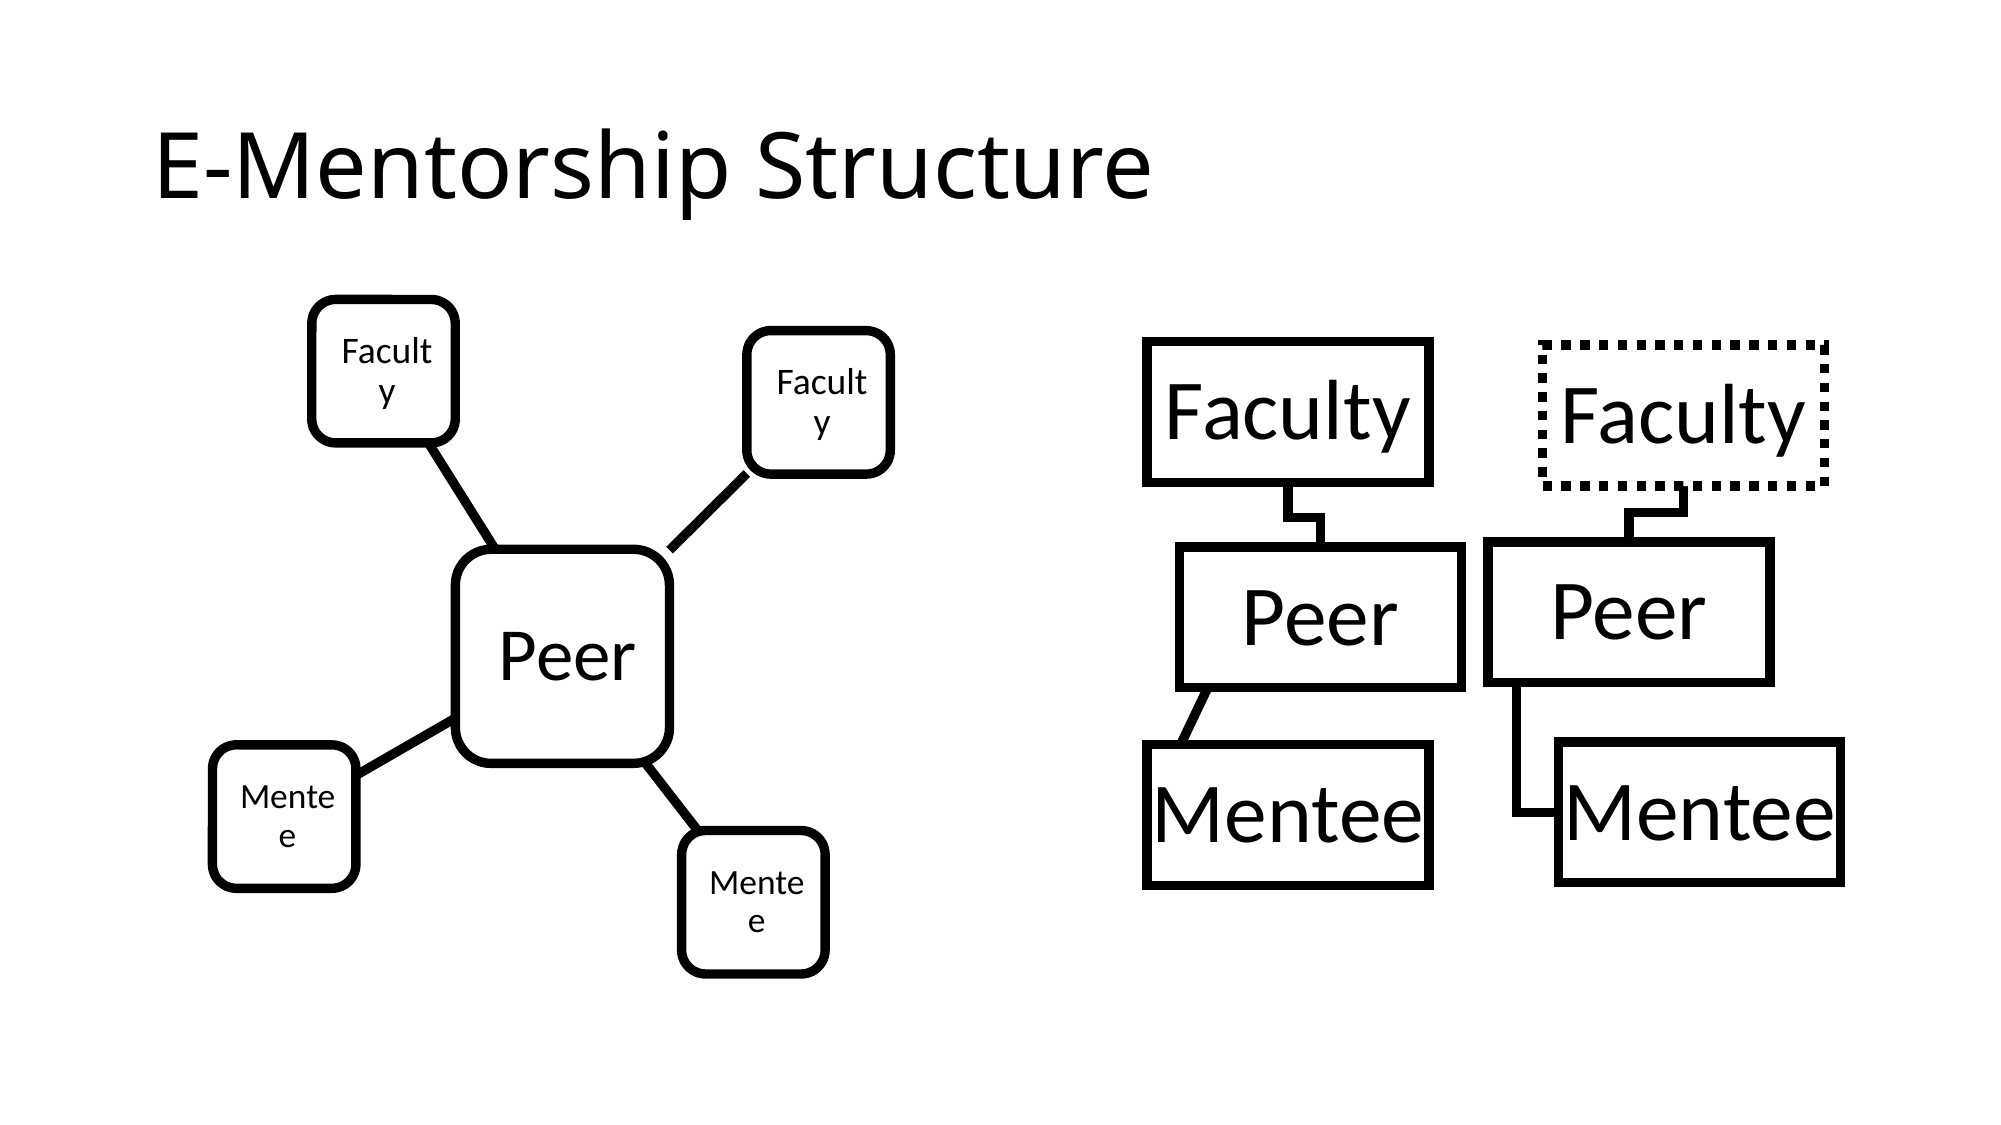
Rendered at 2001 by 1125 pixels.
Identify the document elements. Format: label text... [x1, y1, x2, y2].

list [1147, 339, 1841, 886]
title E-Mentorship Structure [137, 59, 1863, 278]
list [137, 299, 988, 1014]
